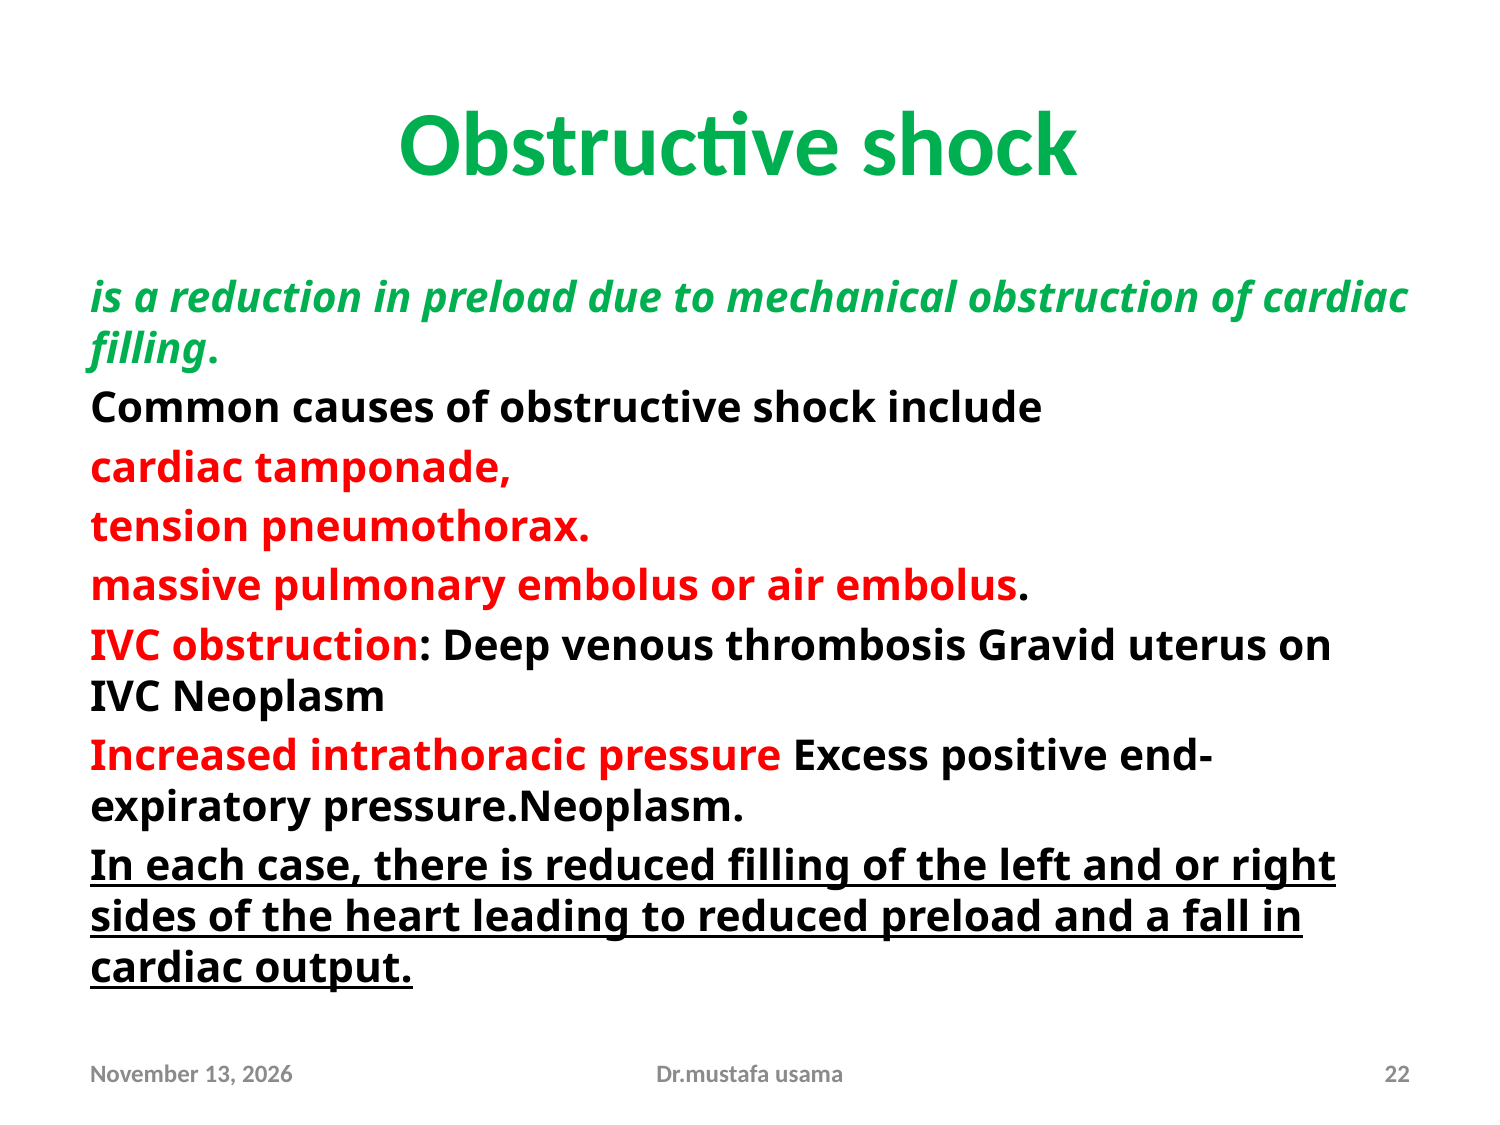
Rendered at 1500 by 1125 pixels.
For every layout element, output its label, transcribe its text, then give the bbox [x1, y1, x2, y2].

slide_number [75, 1042, 425, 1103]
title Obstructive shock [75, 45, 1425, 233]
list is a reduction in preload due to mechanical obstruction of cardiac filling. Common causes of obstructive shock include cardiac tamponade, tension pneumothorax. massive pulmonary embolus or air embolus. IVC obstruction: Deep venous thrombosis Gravid uterus on IVC Neoplasm Increased intrathoracic pressure Excess positive end-expiratory pressure.Neoplasm. In each case, there is reduced filling of the left and or right sides of the heart leading to reduced preload and a fall in cardiac output. [75, 262, 1425, 1005]
footer Dr.mustafa usama [512, 1042, 988, 1103]
slide_number 22 [1074, 1042, 1425, 1103]
